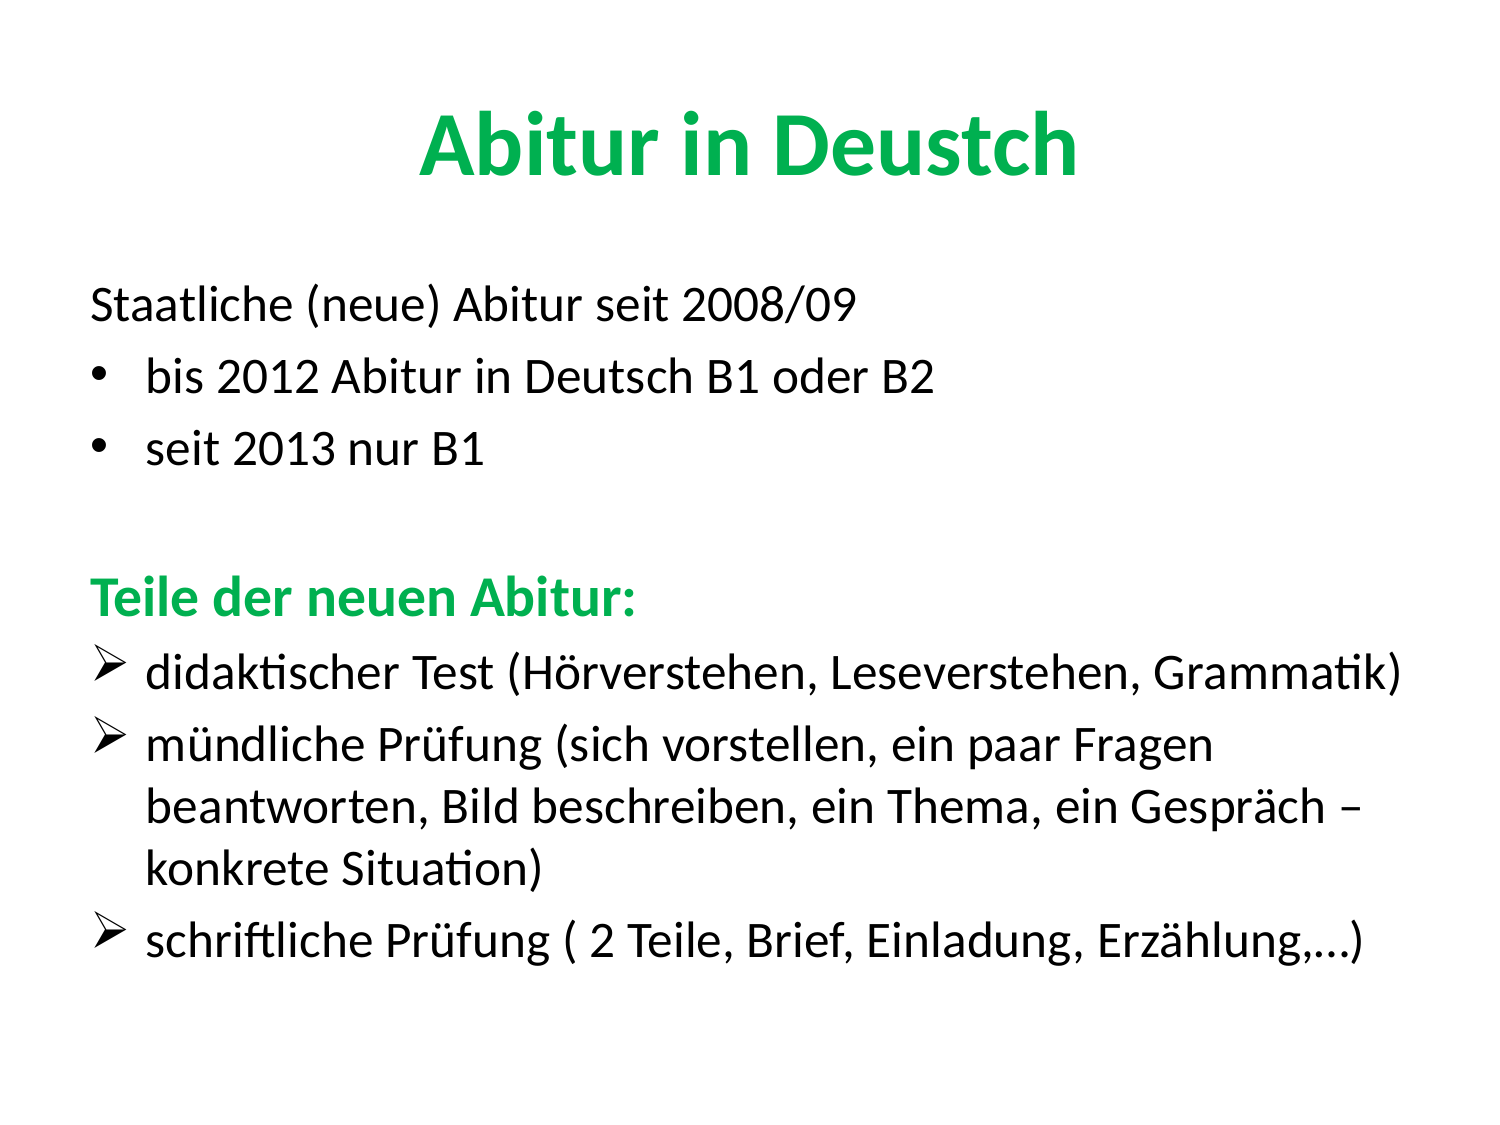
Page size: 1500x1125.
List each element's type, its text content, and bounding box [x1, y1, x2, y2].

title Abitur in Deustch [75, 45, 1425, 233]
list Staatliche (neue) Abitur seit 2008/09 bis 2012 Abitur in Deutsch B1 oder B2 seit 2013 nur B1 Teile der neuen Abitur: didaktischer Test (Hörverstehen, Leseverstehen, Grammatik) mündliche Prüfung (sich vorstellen, ein paar Fragen beantworten, Bild beschreiben, ein Thema, ein Gespräch – konkrete Situation) schriftliche Prüfung ( 2 Teile, Brief, Einladung, Erzählung,…) [75, 262, 1425, 1005]
